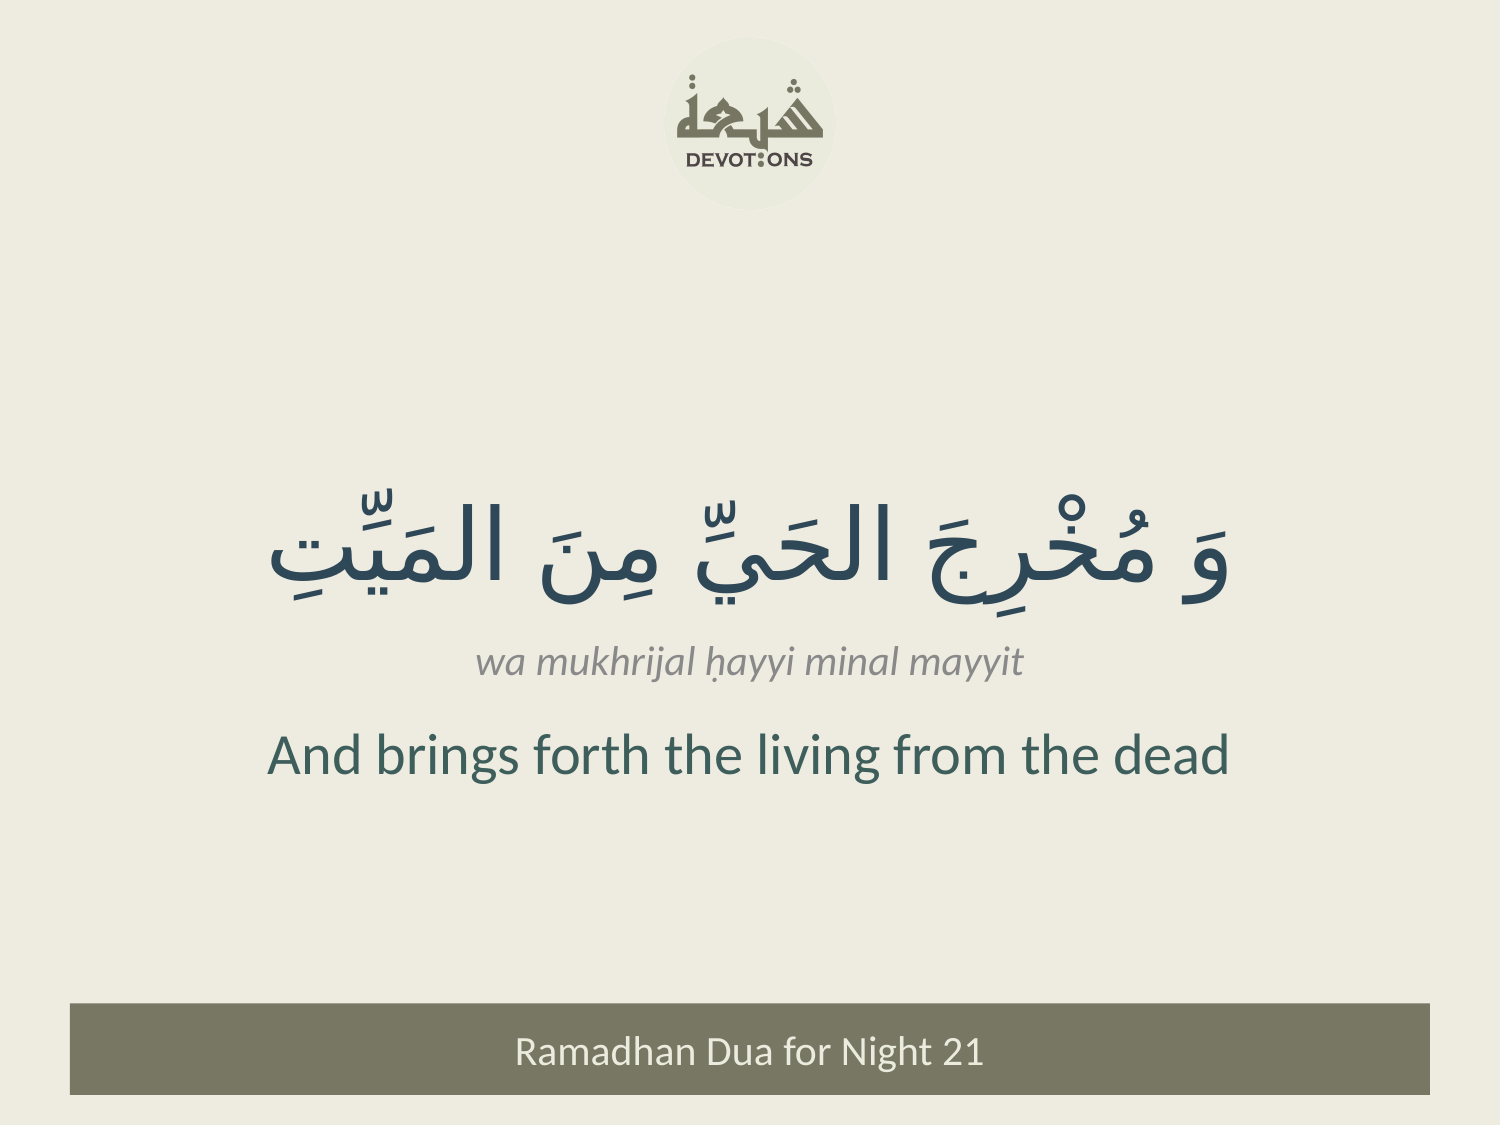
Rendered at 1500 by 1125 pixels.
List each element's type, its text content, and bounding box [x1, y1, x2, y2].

picture [656, 29, 844, 203]
list وَ مُخْرِجَ الحَيِّ مِنَ المَيِّتِ wa mukhrijal ḥayyi minal mayyit And brings forth the living from the dead [69, 203, 1430, 1003]
list Ramadhan Dua for Night 21 [69, 1003, 1430, 1095]
